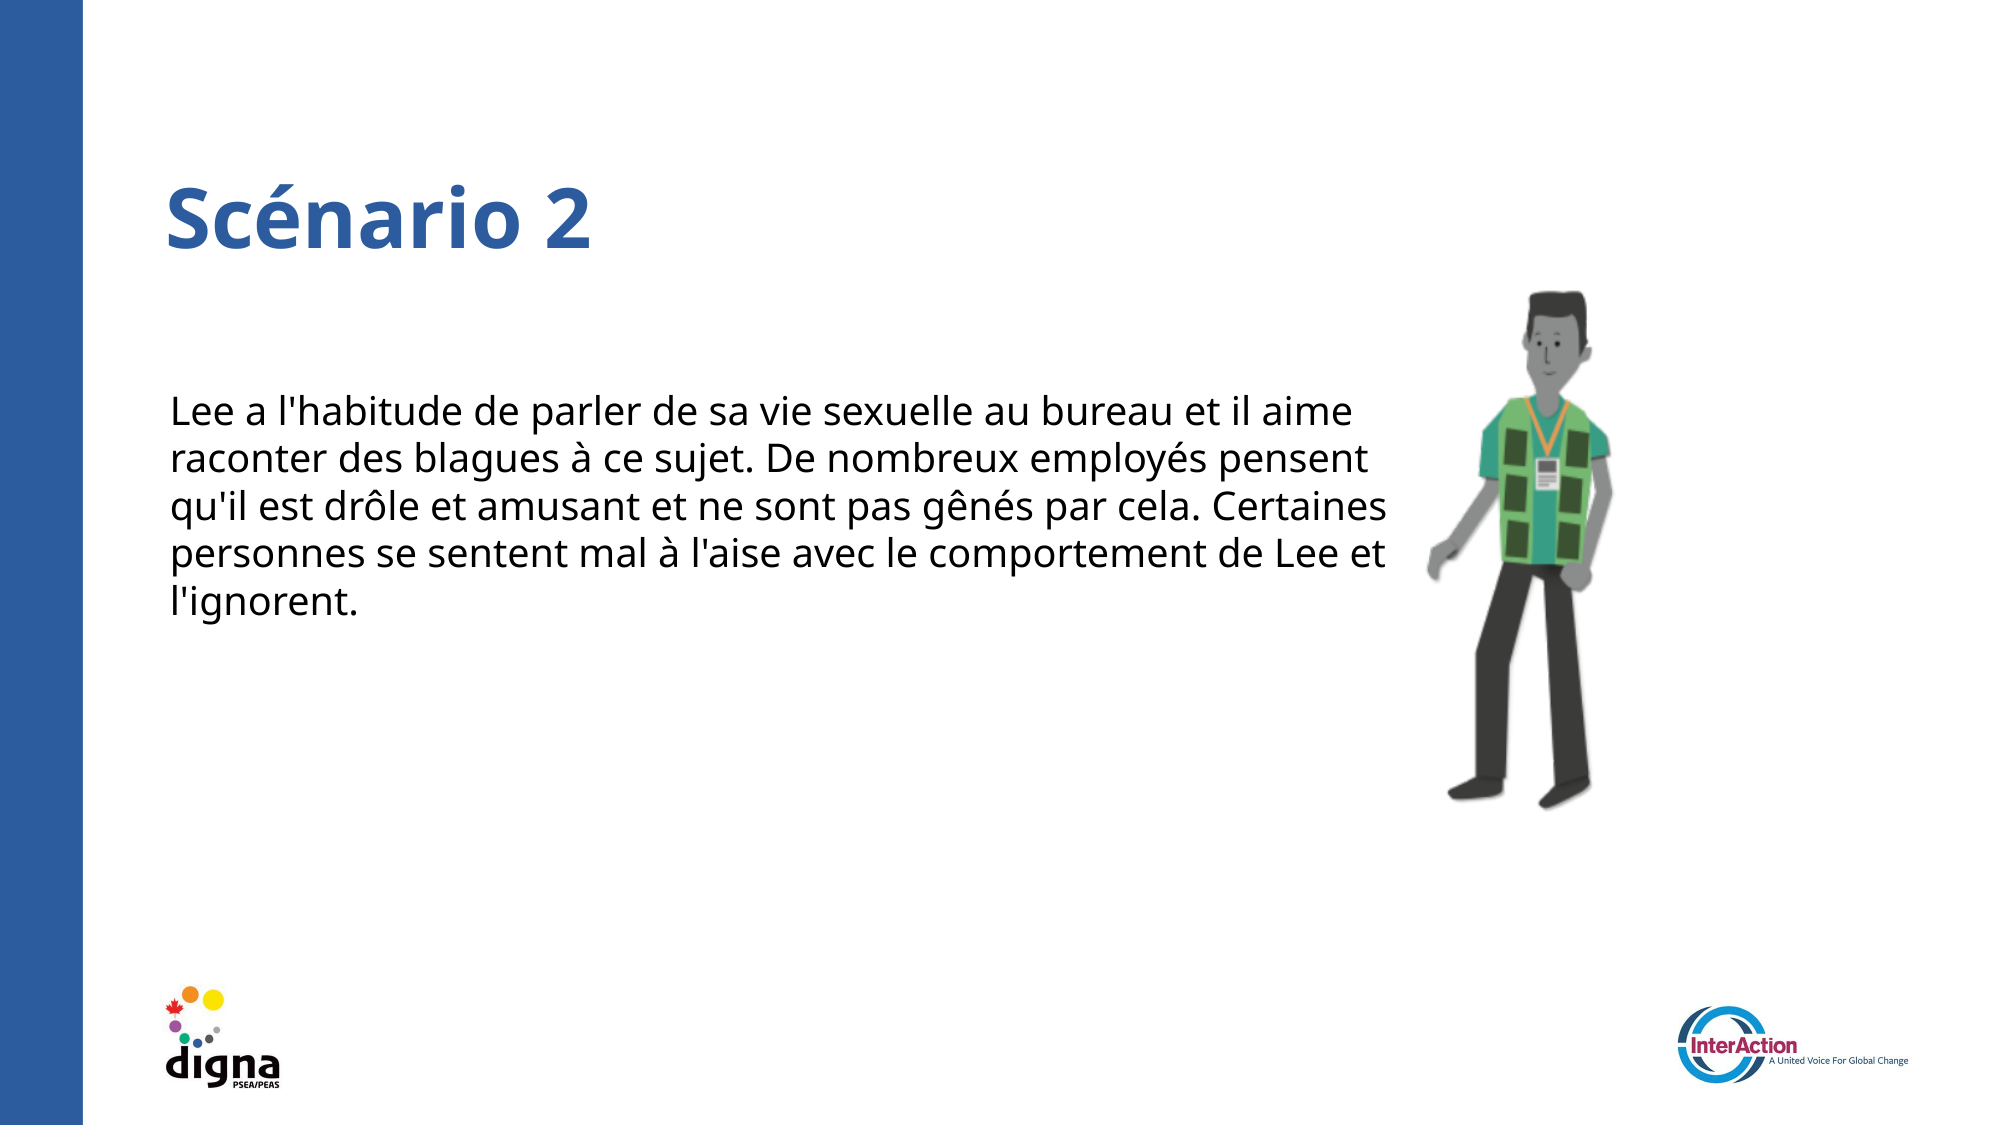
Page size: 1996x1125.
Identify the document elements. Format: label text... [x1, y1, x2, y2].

text_box [0, 0, 83, 1125]
text_box Lee a l'habitude de parler de sa vie sexuelle au bureau et il aime raconter des blagues à ce sujet. De nombreux employés pensent qu'il est drôle et amusant et ne sont pas gênés par cela. Certaines personnes se sentent mal à l'aise avec le comportement de Lee et l'ignorent. [167, 383, 1406, 624]
picture [1411, 262, 1675, 826]
title Scénario 2 [163, 163, 1273, 354]
picture [1674, 999, 1910, 1088]
picture [161, 984, 282, 1089]
